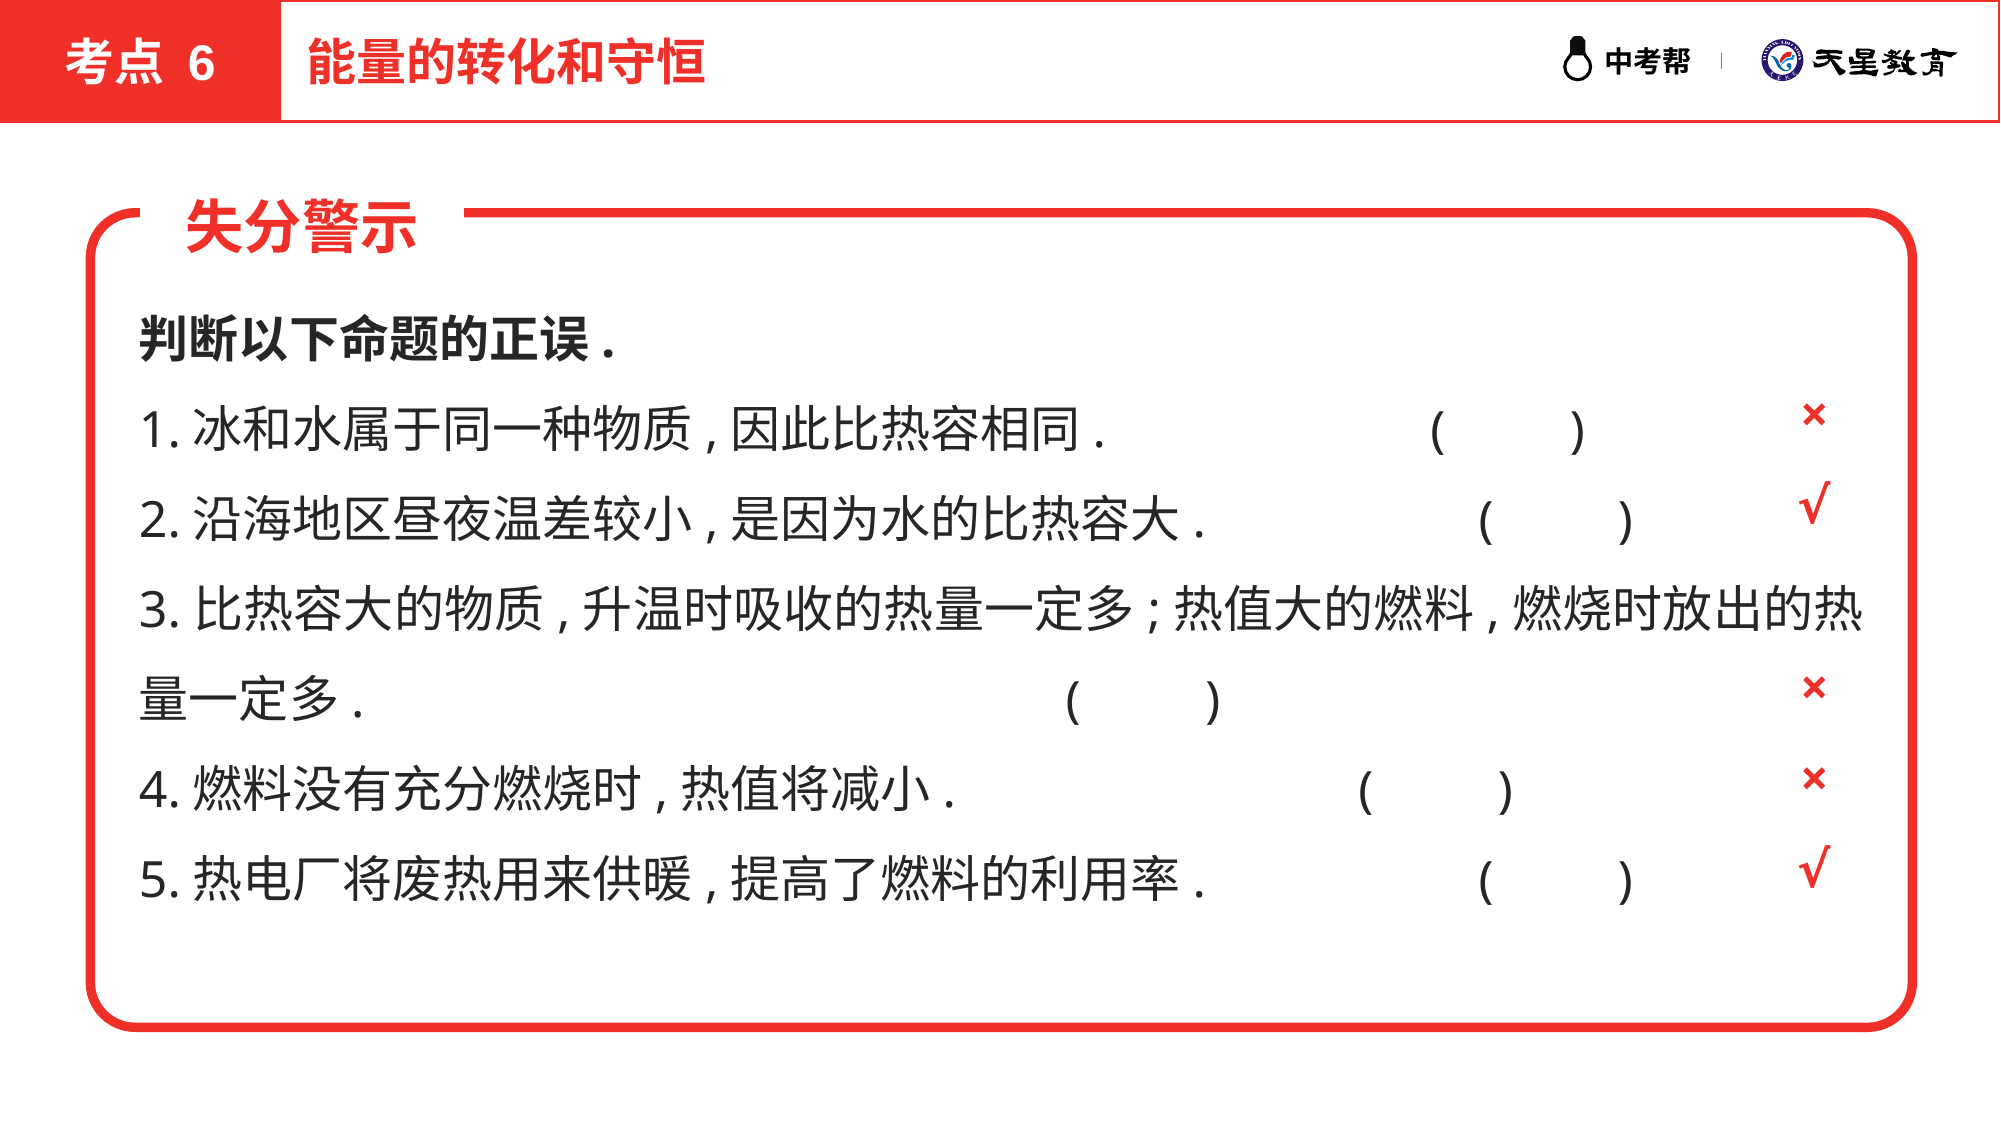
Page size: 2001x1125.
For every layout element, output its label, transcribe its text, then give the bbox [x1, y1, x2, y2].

text_box 判断以下命题的正误. 1.冰和水属于同一种物质,因此比热容相同. ( ) 2.沿海地区昼夜温差较小,是因为水的比热容大. ( ) 3.比热容大的物质,升温时吸收的热量一定多;热值大的燃料,燃烧时放出的热量一定多. ( ) 4.燃料没有充分燃烧时,热值将减小. ( ) 5.热电厂将废热用来供暖,提高了燃料的利用率. ( ) [124, 269, 1879, 915]
text_box 能量的转化和守恒 [276, 0, 2000, 123]
text_box √ [1782, 830, 1846, 905]
text_box [89, 211, 1914, 1029]
text_box 失分警示 [140, 148, 464, 268]
text_box × [1785, 374, 1844, 450]
text_box × [1785, 739, 1844, 815]
text_box √ [1782, 465, 1846, 541]
text_box 考点 6 [1, 0, 280, 122]
text_box × [1785, 648, 1844, 724]
